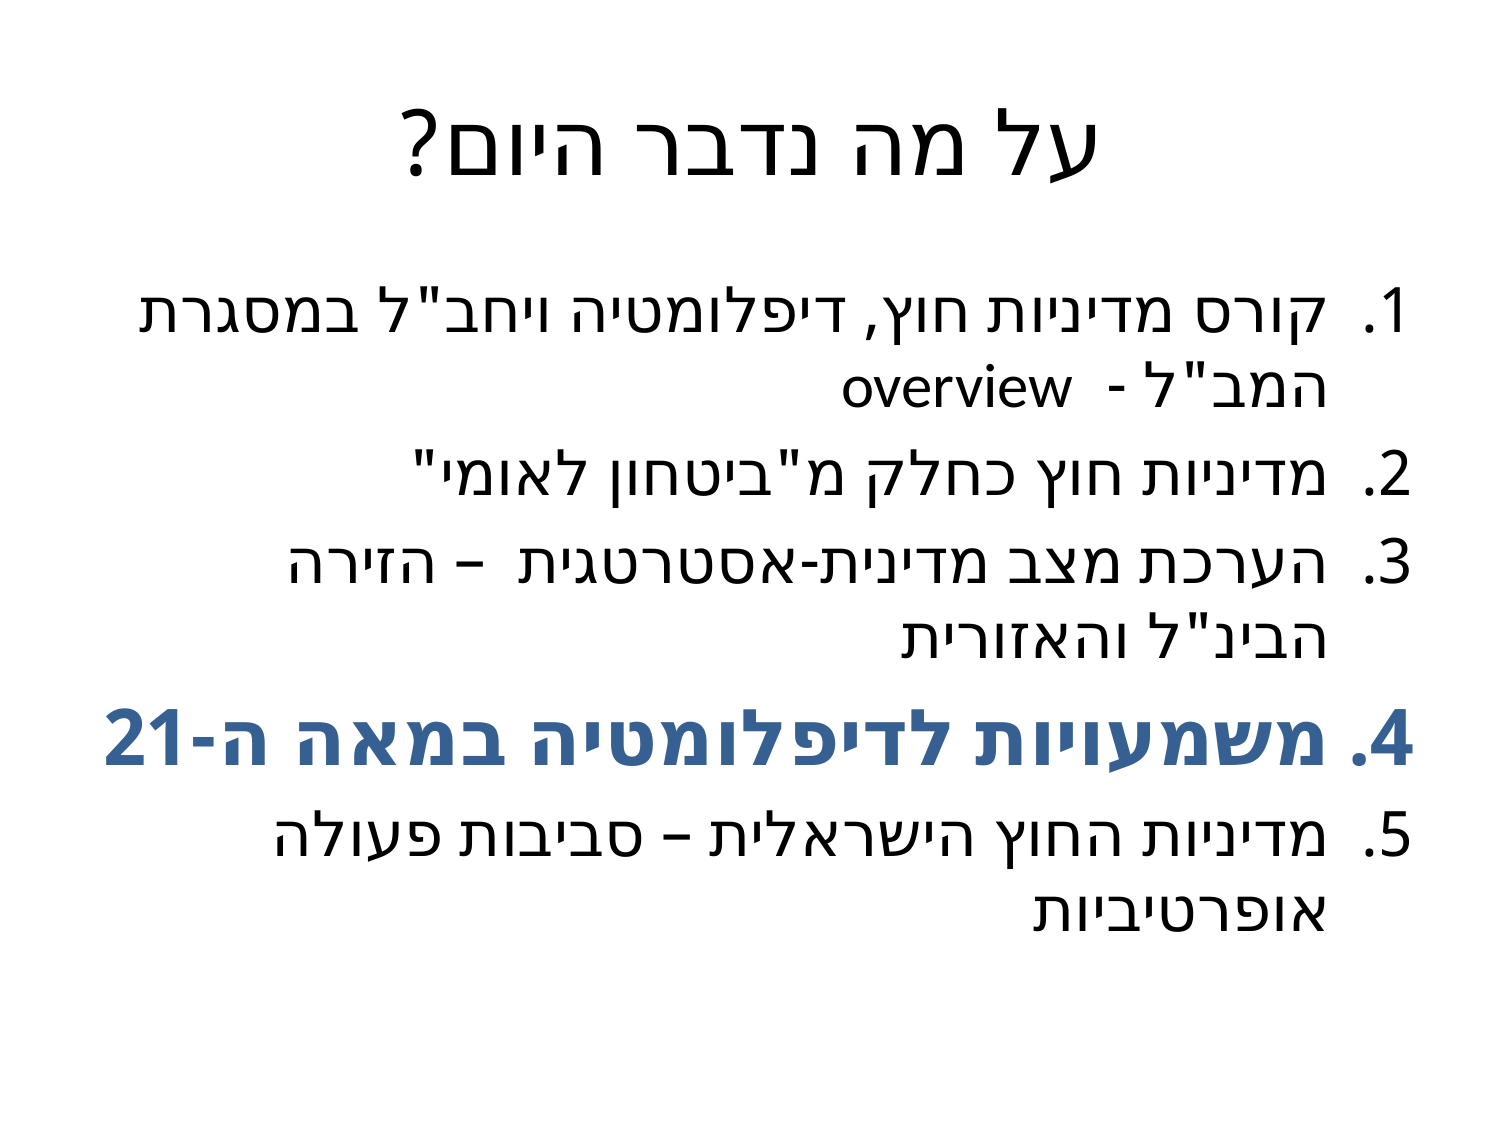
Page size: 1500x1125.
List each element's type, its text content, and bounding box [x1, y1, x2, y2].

title על מה נדבר היום? [75, 45, 1425, 233]
list קורס מדיניות חוץ, דיפלומטיה ויחב"ל במסגרת המב"ל - overview מדיניות חוץ כחלק מ"ביטחון לאומי" הערכת מצב מדינית-אסטרטגית – הזירה הבינ"ל והאזורית משמעויות לדיפלומטיה במאה ה-21 מדיניות החוץ הישראלית – סביבות פעולה אופרטיביות [75, 262, 1425, 1005]
